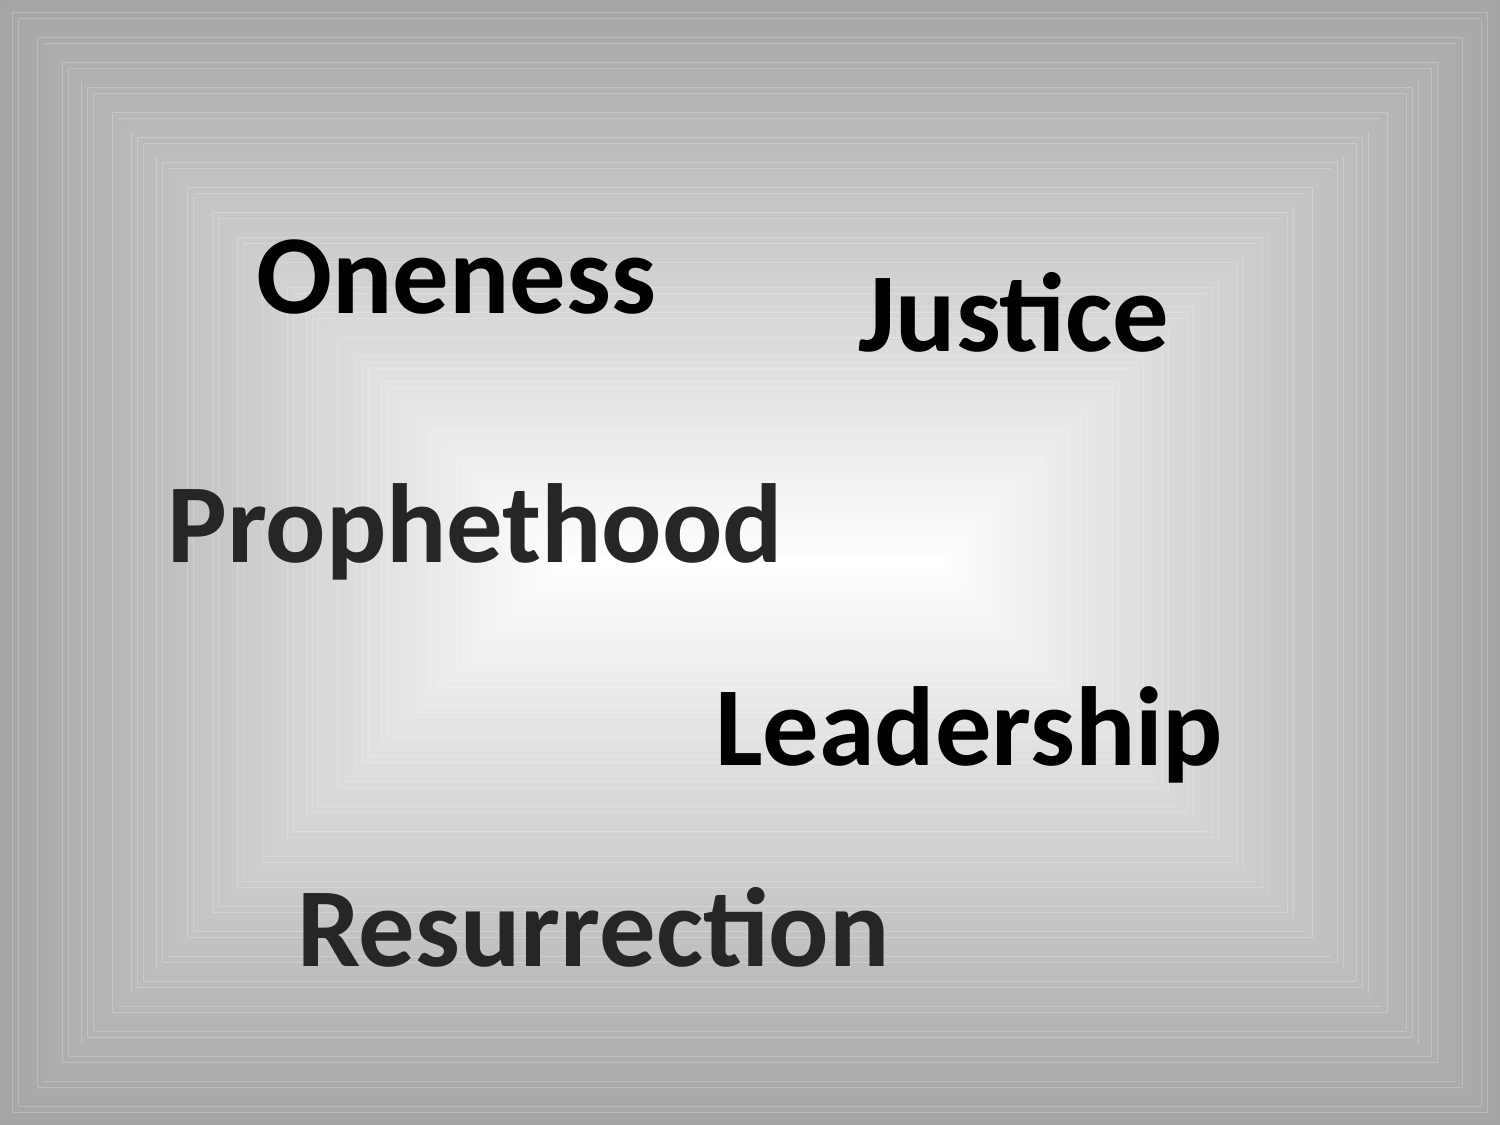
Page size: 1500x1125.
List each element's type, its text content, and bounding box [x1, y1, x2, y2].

text_box Leadership [700, 645, 1240, 796]
text_box Resurrection [282, 846, 906, 997]
text_box Oneness [241, 193, 672, 343]
text_box Prophethood [152, 442, 799, 593]
text_box Justice [843, 231, 1185, 382]
